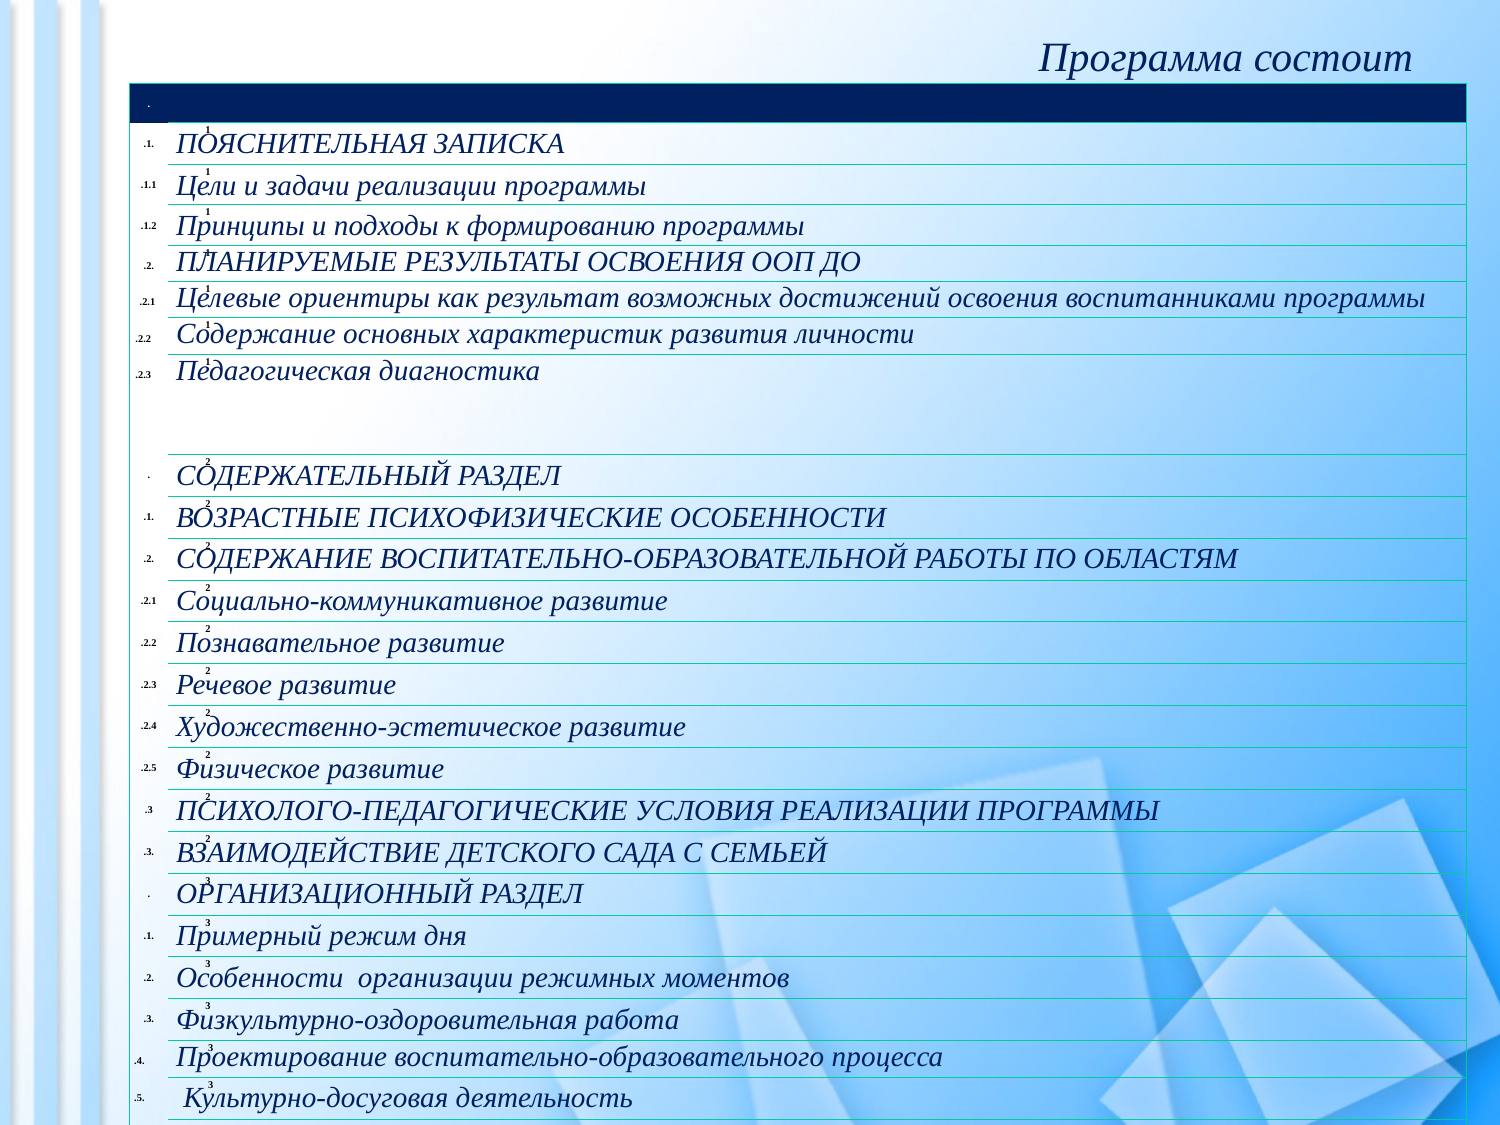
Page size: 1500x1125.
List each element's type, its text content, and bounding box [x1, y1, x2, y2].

table_cell Содержание основных характеристик развития личности [168, 318, 1466, 354]
table_cell Примерный режим дня [168, 916, 1466, 956]
table_cell 2.2.1 [130, 580, 168, 622]
table_cell Социально-коммуникативное развитие [168, 581, 1466, 621]
table_cell 2.2. [130, 538, 168, 580]
table_cell 3.2. [130, 957, 168, 999]
table_cell 1.1.1 [130, 165, 168, 205]
table_cell 3.5. [130, 1077, 168, 1119]
table_cell 1.2.2 [130, 318, 168, 354]
table_cell СОДЕРЖАТЕЛЬНЫЙ РАЗДЕЛ [168, 455, 1466, 496]
table_cell 2.1. [130, 496, 168, 538]
table_cell 2.2.3 [130, 664, 168, 706]
table_cell ПЛАНИРУЕМЫЕ РЕЗУЛЬТАТЫ ОСВОЕНИЯ ООП ДО [168, 246, 1466, 281]
table_cell [130, 1119, 168, 1125]
table_cell 2.2.2 [130, 622, 168, 664]
table_cell 2.2.5 [130, 748, 168, 789]
table_cell 3.1. [130, 915, 168, 957]
table_cell Педагогическая диагностика [168, 355, 1466, 454]
picture [0, 0, 1500, 1125]
table_cell ВОЗРАСТНЫЕ ПСИХОФИЗИЧЕСКИЕ ОСОБЕННОСТИ [168, 497, 1466, 538]
table_cell 1.2.1 [130, 282, 168, 318]
table_cell 2.3 [130, 789, 168, 831]
table_header 1. [130, 84, 168, 123]
table_cell 1.2.3 [130, 354, 168, 454]
table_cell Речевое развитие [168, 664, 1466, 705]
table_cell 3. [130, 873, 168, 915]
table_cell Физкультурно-оздоровительная работа [168, 999, 1466, 1040]
table_cell Целевые ориентиры как результат возможных достижений освоения воспитанниками программы [168, 282, 1466, 317]
table_cell 3.3. [130, 999, 168, 1041]
table_cell 2. [130, 454, 168, 496]
table_cell 2.2.4 [130, 706, 168, 748]
table_cell ОРГАНИЗАЦИОННЫЙ РАЗДЕЛ [168, 874, 1466, 915]
table_cell Особенности организации режимных моментов [168, 957, 1466, 998]
table_cell ВАРИАТИВНАЯ ЧАСТЬ ПРОГРАММЫ [168, 1120, 1466, 1125]
table_cell 1.1.2 [130, 205, 168, 245]
table_header [168, 84, 1466, 122]
table_cell Цели и задачи реализации программы [168, 165, 1466, 204]
text_box Программа состоит [1023, 21, 1429, 83]
table_cell ПОЯСНИТЕЛЬНАЯ ЗАПИСКА [168, 123, 1466, 164]
table_cell 3.4. [130, 1041, 168, 1077]
table_cell 1.2. [130, 245, 168, 282]
table_cell ПСИХОЛОГО-ПЕДАГОГИЧЕСКИЕ УСЛОВИЯ РЕАЛИЗАЦИИ ПРОГРАММЫ [168, 790, 1466, 831]
table_cell 2.3. [130, 831, 168, 873]
table_cell 1.1. [130, 123, 168, 165]
table_cell Познавательное развитие [168, 622, 1466, 663]
table_cell Принципы и подходы к формированию программы [168, 205, 1466, 245]
table_cell Проектирование воспитательно-образовательного процесса [168, 1041, 1466, 1077]
table_cell Культурно-досуговая деятельность [168, 1078, 1466, 1119]
table_cell Художественно-эстетическое развитие [168, 706, 1466, 747]
table_cell Физическое развитие [168, 748, 1466, 789]
table_cell ВЗАИМОДЕЙСТВИЕ ДЕТСКОГО САДА С СЕМЬЕЙ [168, 832, 1466, 873]
table_cell СОДЕРЖАНИЕ ВОСПИТАТЕЛЬНО-ОБРАЗОВАТЕЛЬНОЙ РАБОТЫ ПО ОБЛАСТЯМ [168, 539, 1466, 580]
